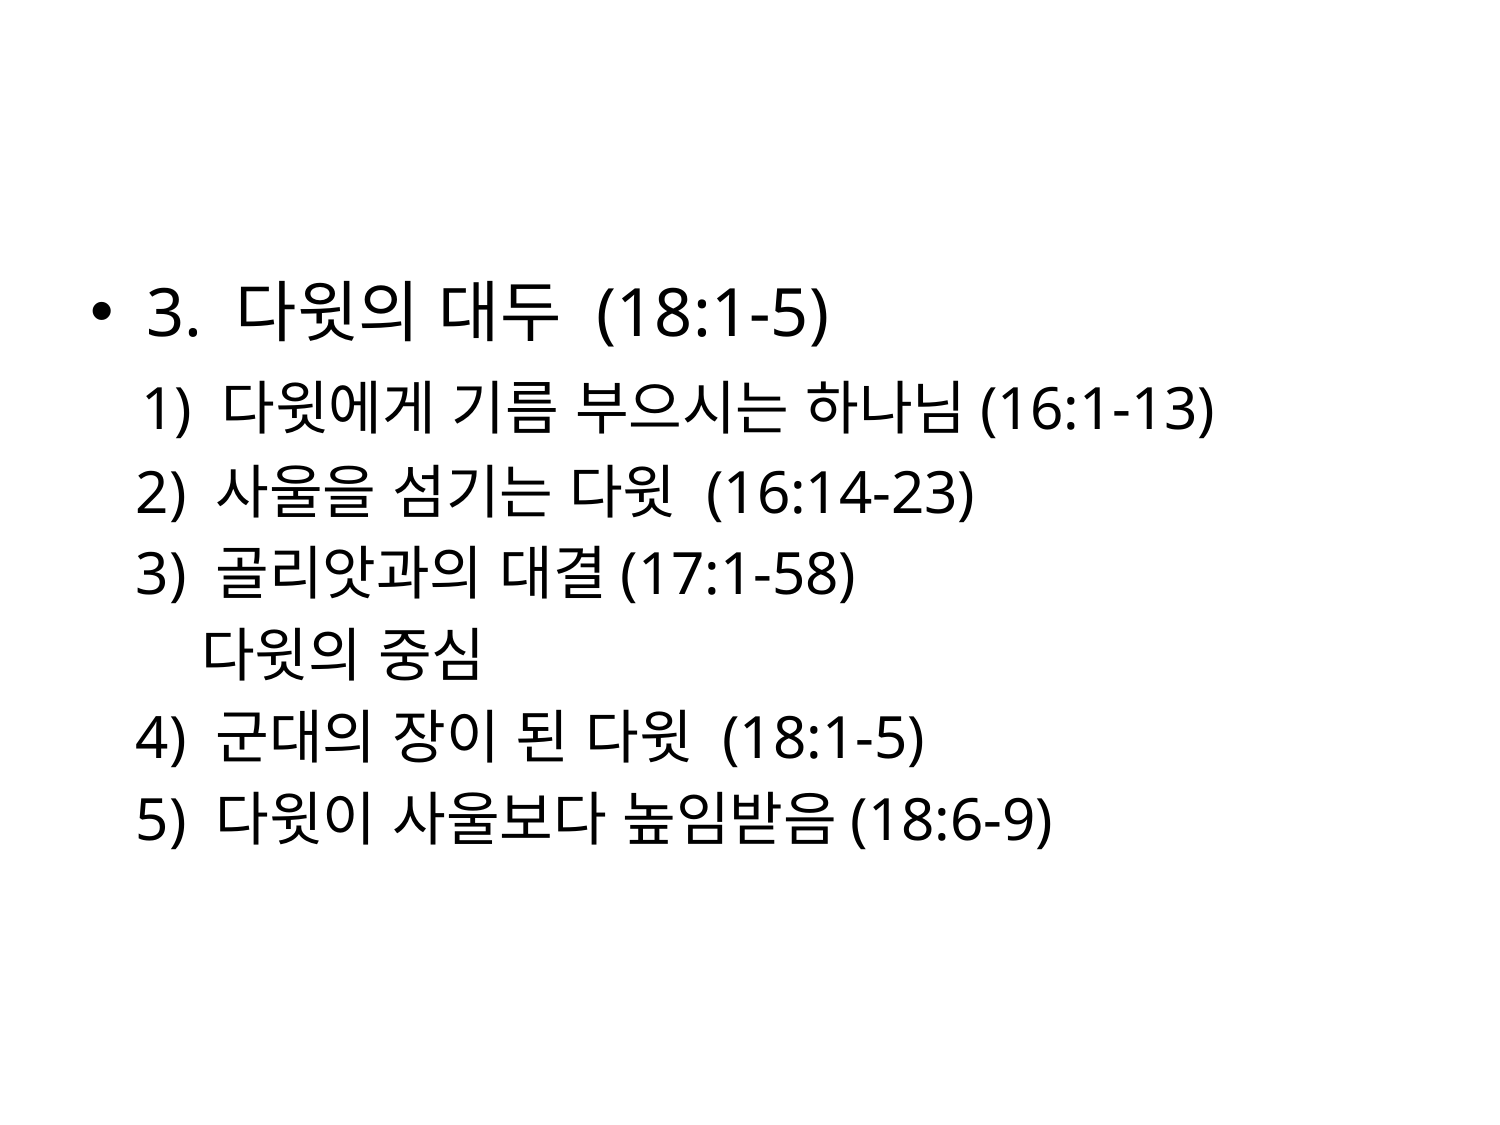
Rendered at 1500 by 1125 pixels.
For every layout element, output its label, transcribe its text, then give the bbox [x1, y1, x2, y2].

list 3. 다윗의 대두 (18:1-5) 1) 다윗에게 기름 부으시는 하나님(16:1-13) 2) 사울을 섬기는 다윗 (16:14-23) 3) 골리앗과의 대결(17:1-58) 다윗의 중심 4) 군대의 장이 된 다윗 (18:1-5) 5) 다윗이 사울보다 높임받음(18:6-9) [75, 262, 1483, 1005]
